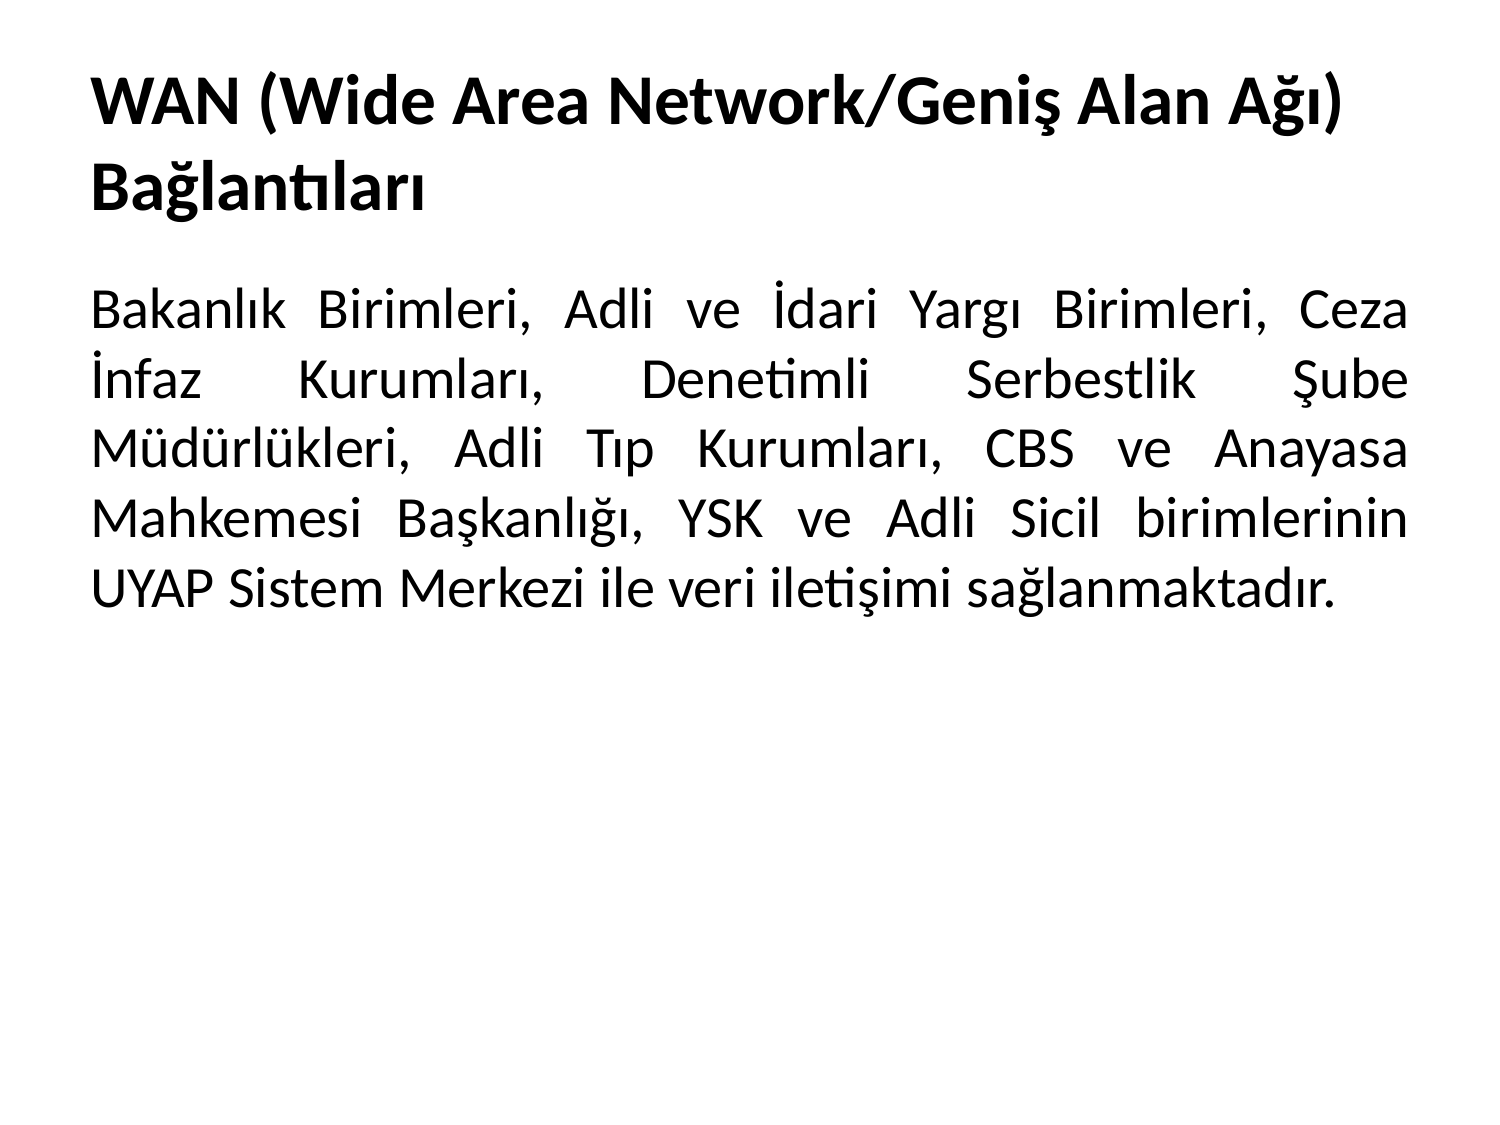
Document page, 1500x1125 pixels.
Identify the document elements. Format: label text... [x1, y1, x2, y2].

list Bakanlık Birimleri, Adli ve İdari Yargı Birimleri, Ceza İnfaz Kurumları, Denetimli Serbestlik Şube Müdürlükleri, Adli Tıp Kurumları, CBS ve Anayasa Mahkemesi Başkanlığı, YSK ve Adli Sicil birimlerinin UYAP Sistem Merkezi ile veri iletişimi sağlanmaktadır. [75, 262, 1425, 1005]
title WAN (Wide Area Network/Geniş Alan Ağı) Bağlantıları [75, 45, 1425, 233]
